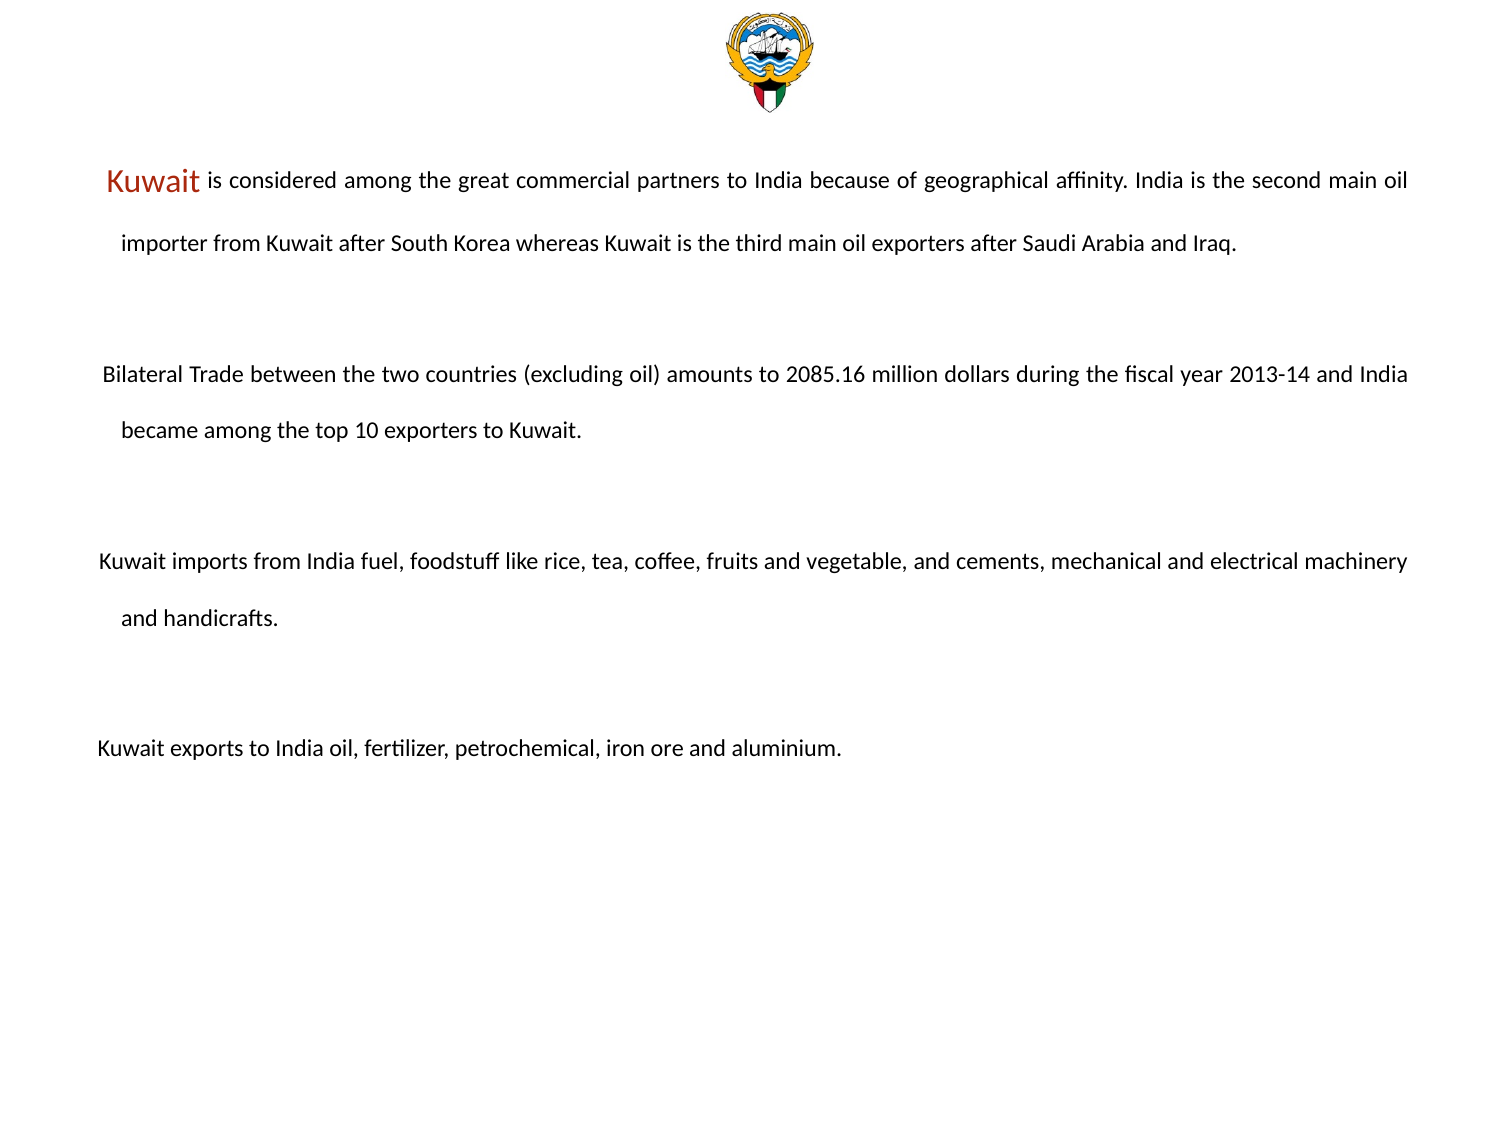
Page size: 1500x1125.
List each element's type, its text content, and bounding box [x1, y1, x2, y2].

text_box Kuwait is considered among the great commercial partners to India because of geographical affinity. India is the second main oil importer from Kuwait after South Korea whereas Kuwait is the third main oil exporters after Saudi Arabia and Iraq. Bilateral Trade between the two countries (excluding oil) amounts to 2085.16 million dollars during the fiscal year 2013-14 and India became among the top 10 exporters to Kuwait. Kuwait imports from India fuel, foodstuff like rice, tea, coffee, fruits and vegetable, and cements, mechanical and electrical machinery and handicrafts. Kuwait exports to India oil, fertilizer, petrochemical, iron ore and aluminium. [50, 112, 1425, 938]
picture [724, 12, 814, 113]
